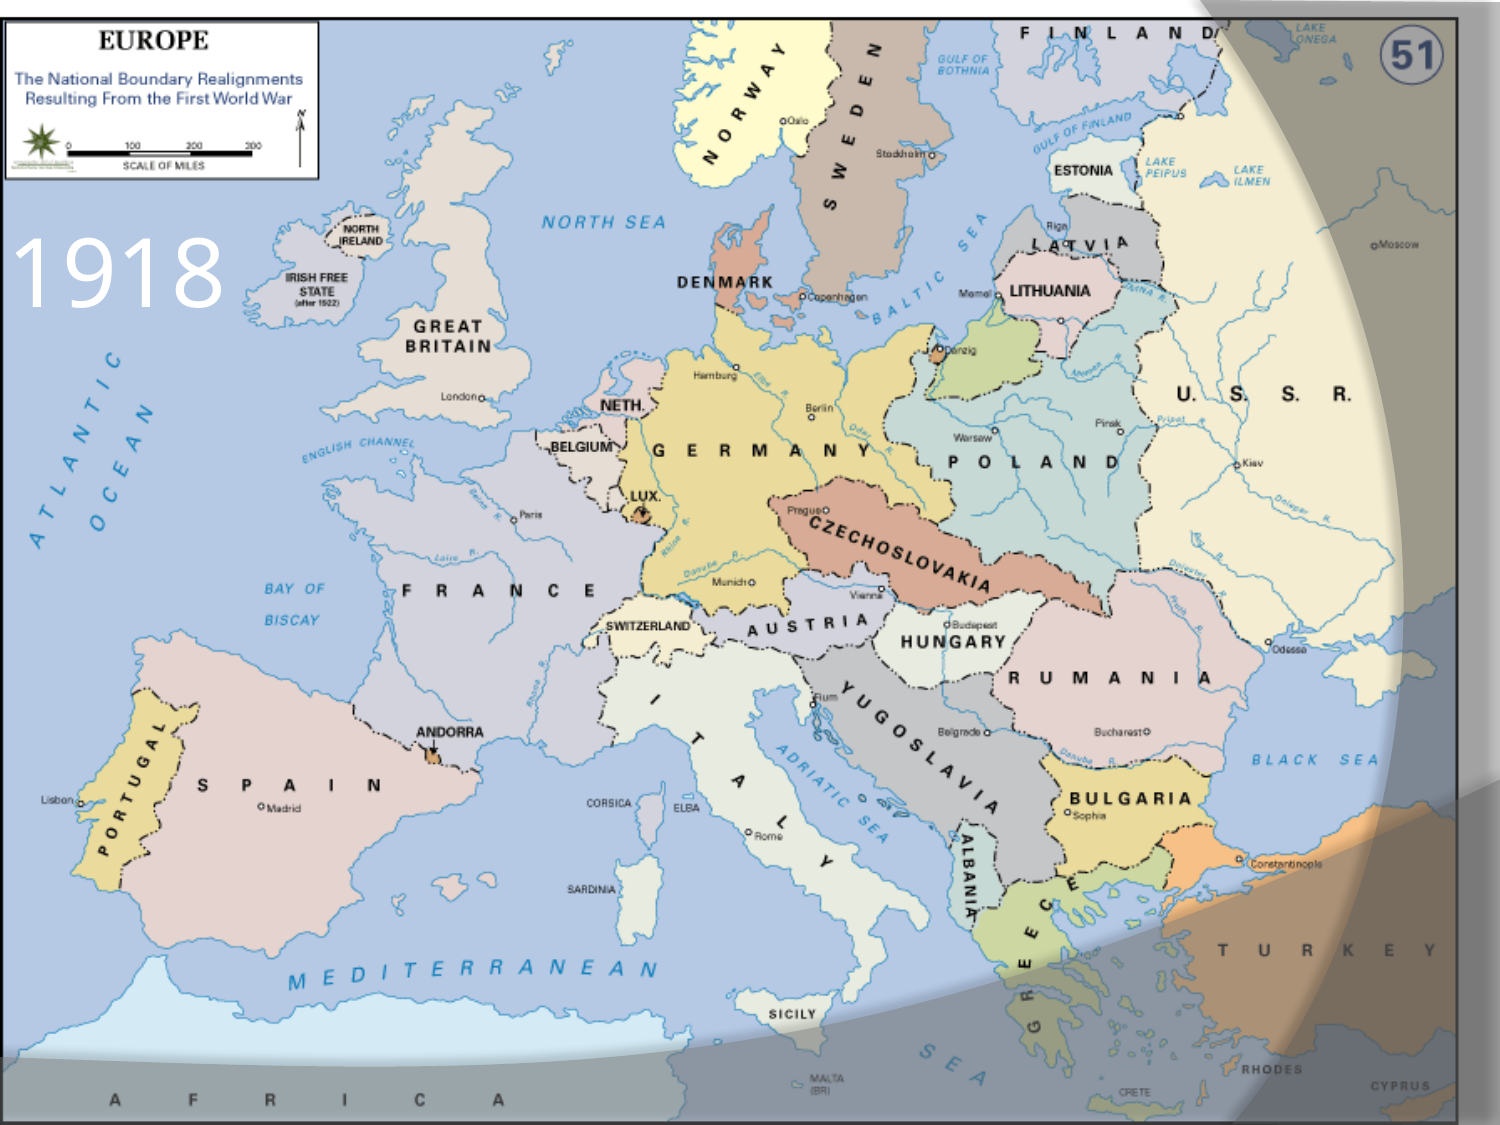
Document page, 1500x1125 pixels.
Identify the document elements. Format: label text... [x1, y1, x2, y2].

picture [0, 0, 1403, 1066]
title 1918 [0, 199, 288, 338]
